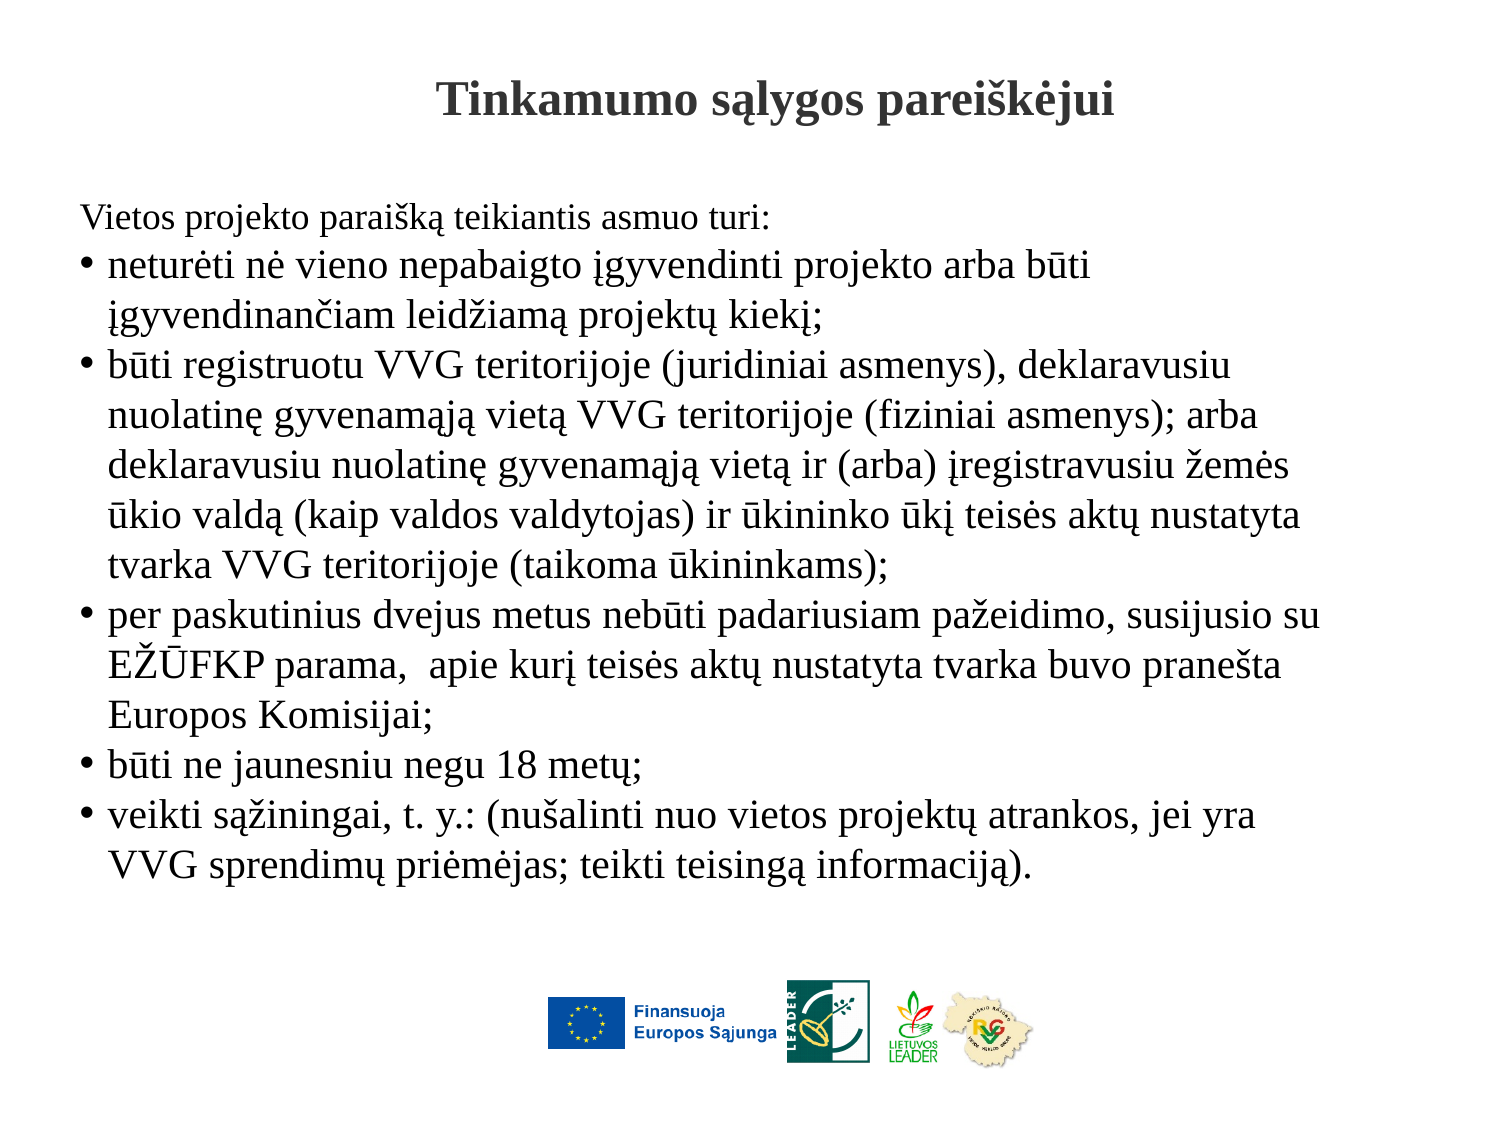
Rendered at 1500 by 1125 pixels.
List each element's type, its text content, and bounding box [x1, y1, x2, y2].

text_box Vietos projekto paraišką teikiantis asmuo turi: neturėti nė vieno nepabaigto įgyvendinti projekto arba būti įgyvendinančiam leidžiamą projektų kiekį; būti registruotu VVG teritorijoje (juridiniai asmenys), deklaravusiu nuolatinę gyvenamąją vietą VVG teritorijoje (fiziniai asmenys); arba deklaravusiu nuolatinę gyvenamąją vietą ir (arba) įregistravusiu žemės ūkio valdą (kaip valdos valdytojas) ir ūkininko ūkį teisės aktų nustatyta tvarka VVG teritorijoje (taikoma ūkininkams); per paskutinius dvejus metus nebūti padariusiam pažeidimo, susijusio su EŽŪFKP parama, apie kurį teisės aktų nustatyta tvarka buvo pranešta Europos Komisijai; būti ne jaunesniu negu 18 metų; veikti sąžiningai, t. y.: (nušalinti nuo vietos projektų atrankos, jei yra VVG sprendimų priėmėjas; teikti teisingą informaciją). [64, 184, 1365, 895]
title Tinkamumo sąlygos pareiškėjui [100, 66, 1451, 126]
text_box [537, 980, 1034, 1070]
